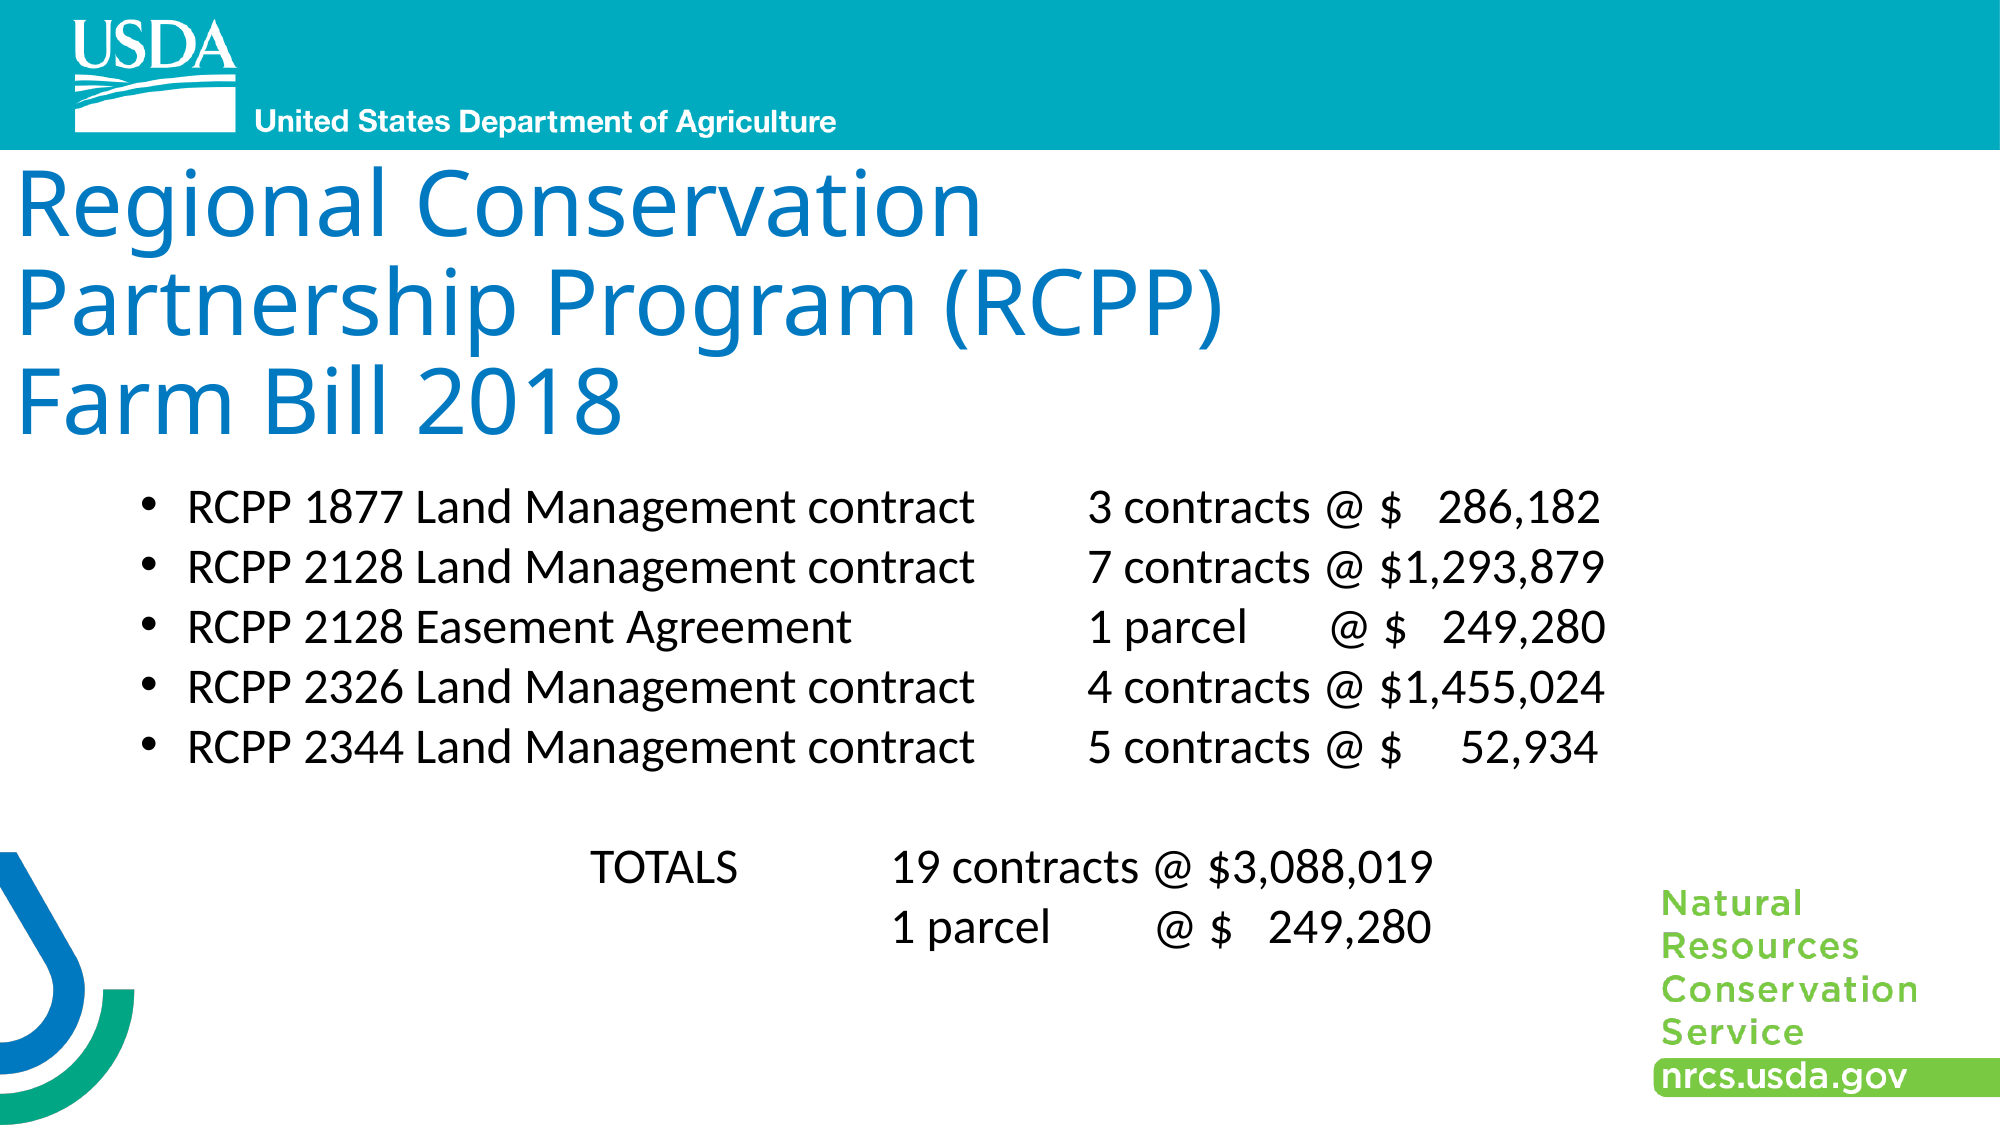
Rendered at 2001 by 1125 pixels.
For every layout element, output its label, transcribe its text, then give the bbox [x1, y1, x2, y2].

title Regional Conservation Partnership Program (RCPP) Farm Bill 2018 [0, 150, 1358, 466]
text_box RCPP 1877 Land Management contract 3 contracts @ $ 286,182 RCPP 2128 Land Management contract 7 contracts @ $1,293,879 RCPP 2128 Easement Agreement 1 parcel @ $ 249,280 RCPP 2326 Land Management contract 4 contracts @ $1,455,024 RCPP 2344 Land Management contract 5 contracts @ $ 52,934 TOTALS 19 contracts @ $3,088,019 1 parcel @ $ 249,280 [125, 465, 1660, 961]
picture [0, 0, 2000, 150]
picture [0, 838, 150, 1125]
picture [1637, 189, 2000, 1125]
